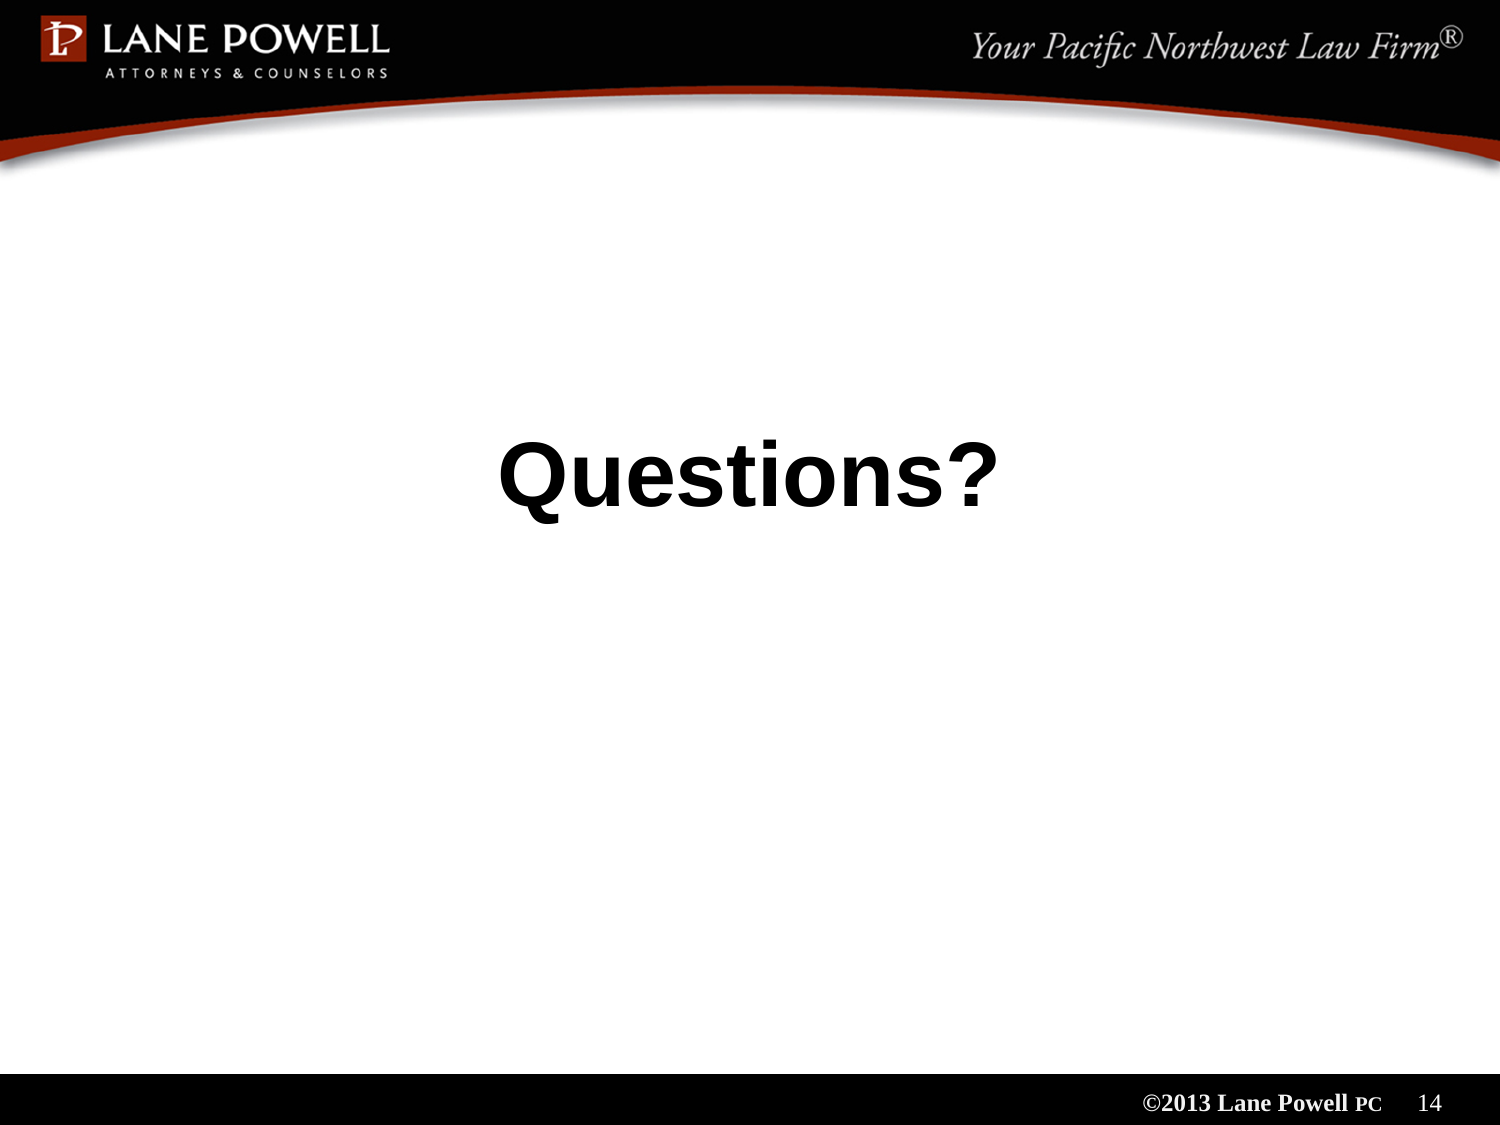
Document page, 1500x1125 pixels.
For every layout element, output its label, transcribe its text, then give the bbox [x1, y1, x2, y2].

picture [0, 1074, 1500, 1125]
picture [0, 0, 1500, 185]
title Questions? [112, 349, 1388, 591]
